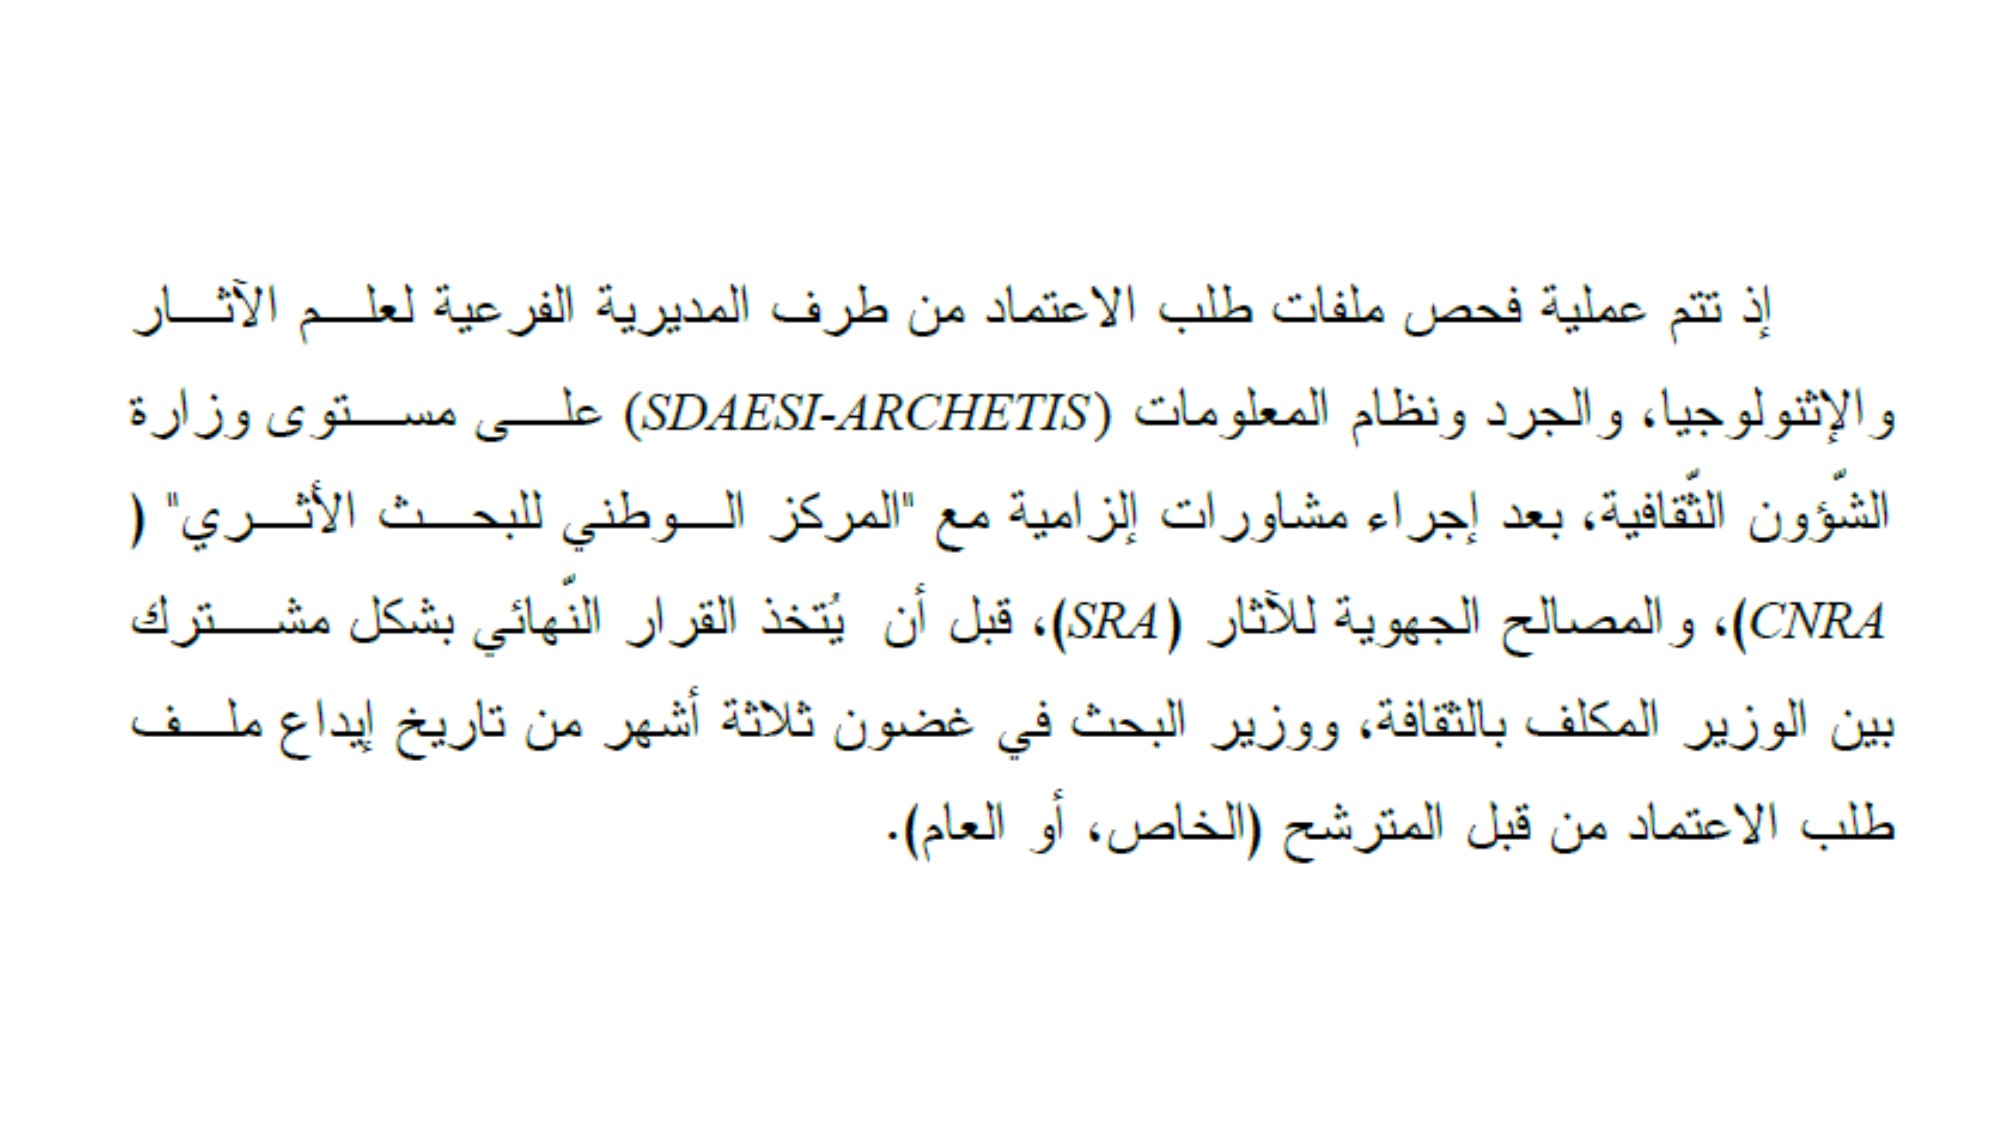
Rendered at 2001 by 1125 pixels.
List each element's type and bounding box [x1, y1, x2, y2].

picture [112, 263, 1943, 881]
